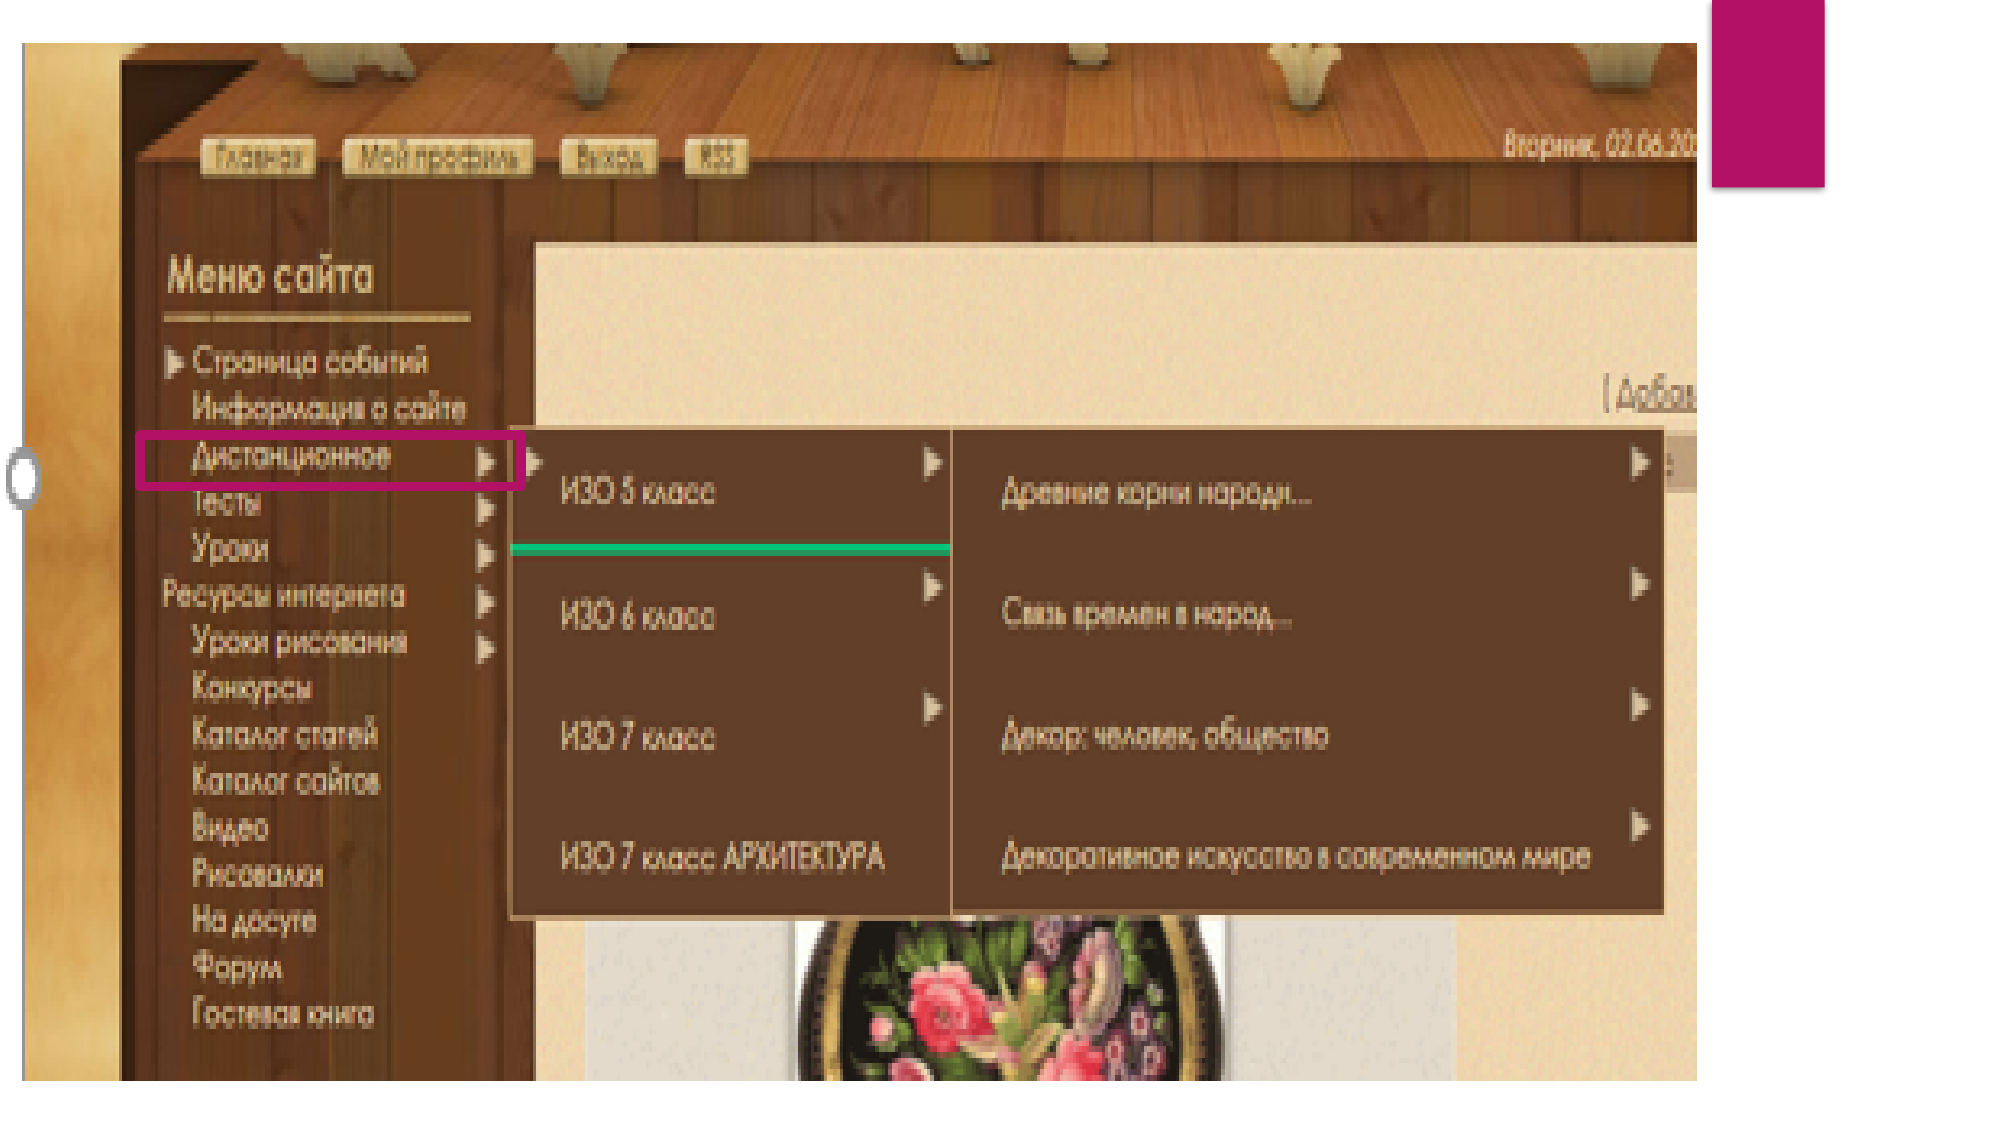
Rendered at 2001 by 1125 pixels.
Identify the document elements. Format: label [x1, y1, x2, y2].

picture [0, 43, 1697, 1082]
